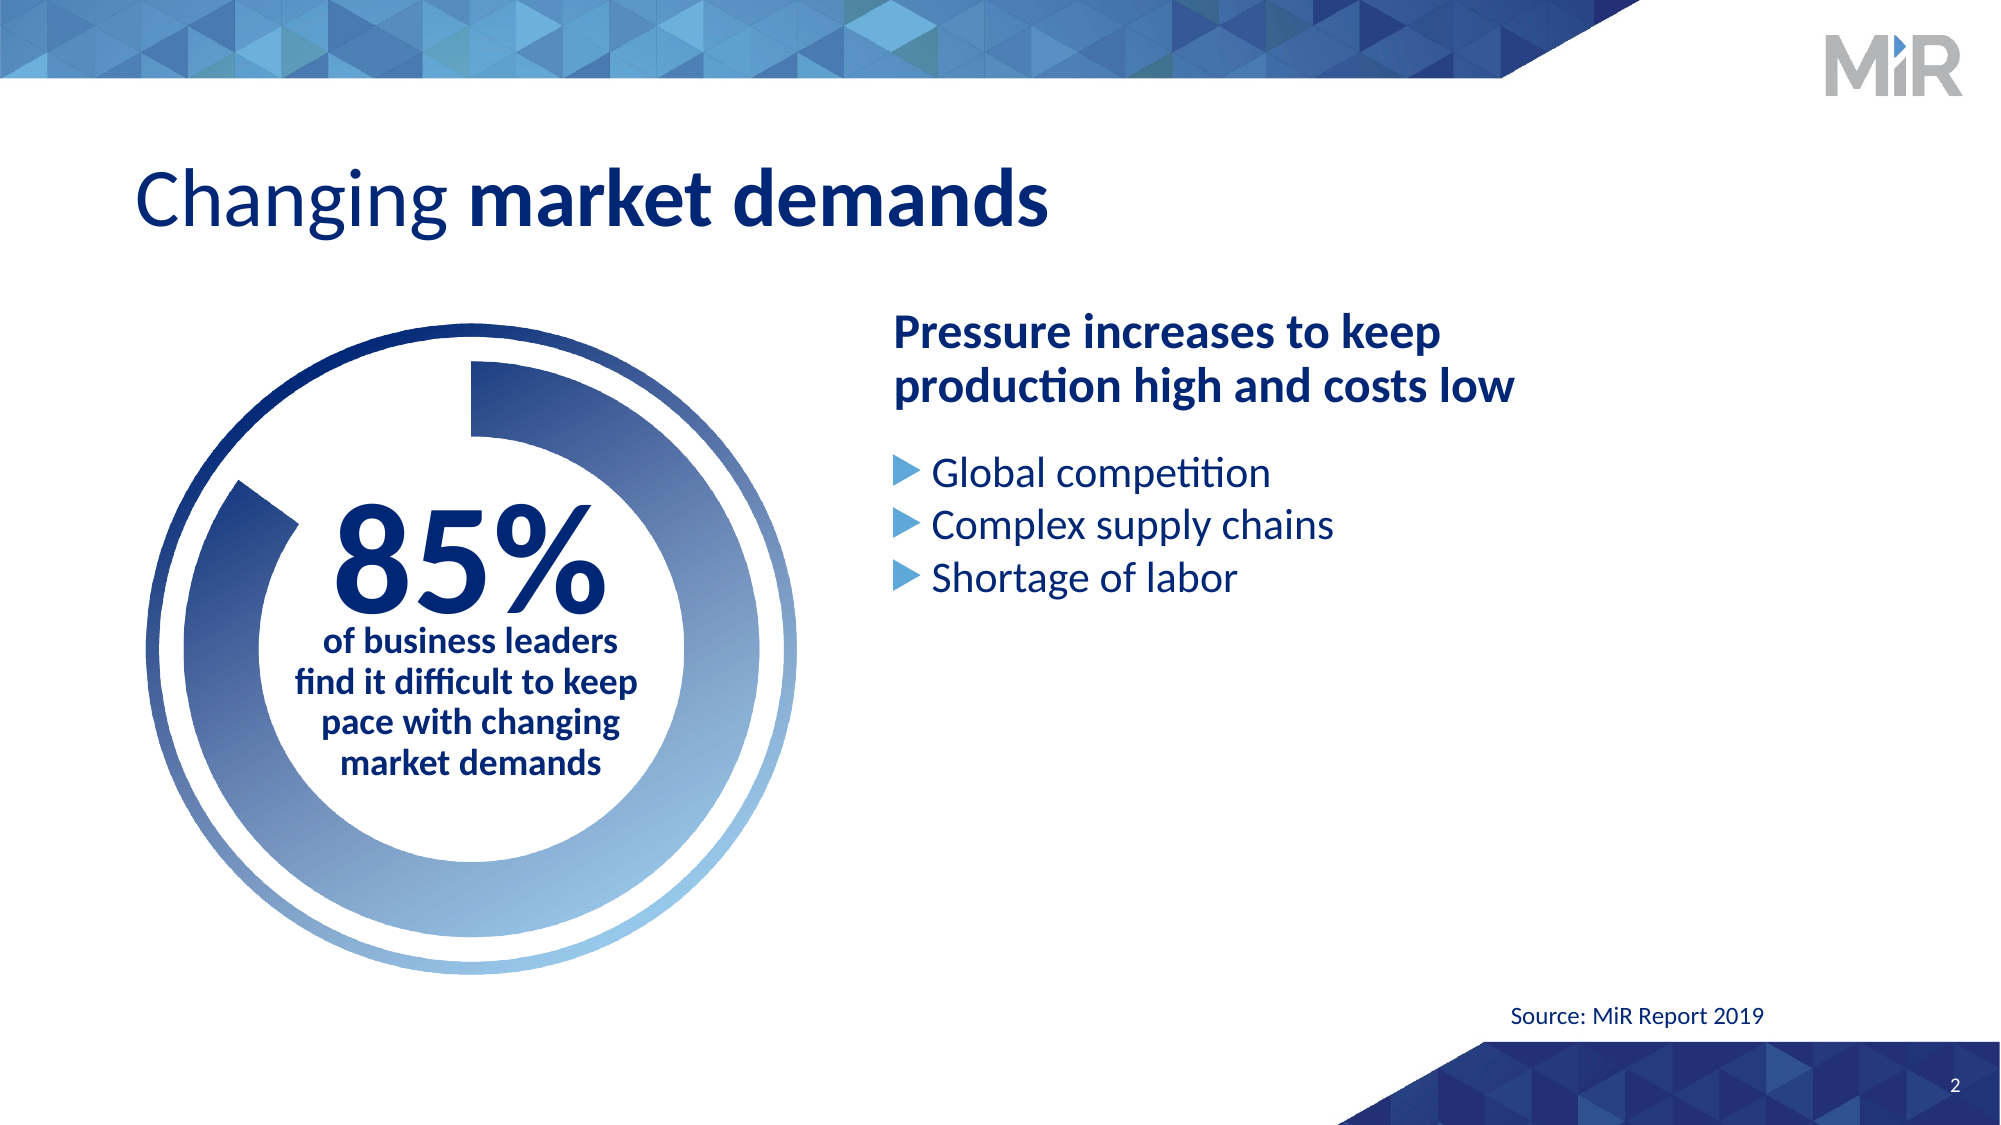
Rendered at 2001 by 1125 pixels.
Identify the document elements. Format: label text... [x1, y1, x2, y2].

text_box Source: MiR Report 2019 [1510, 999, 1998, 1031]
text_box Pressure increases to keep production high and costs low Global competition Complex supply chains Shortage of labor [893, 305, 1886, 418]
slide_number 2 [1919, 1071, 1961, 1102]
picture [0, 0, 2000, 1125]
title Changing market demands [135, 153, 1686, 248]
text_box [1789, 21, 1982, 104]
